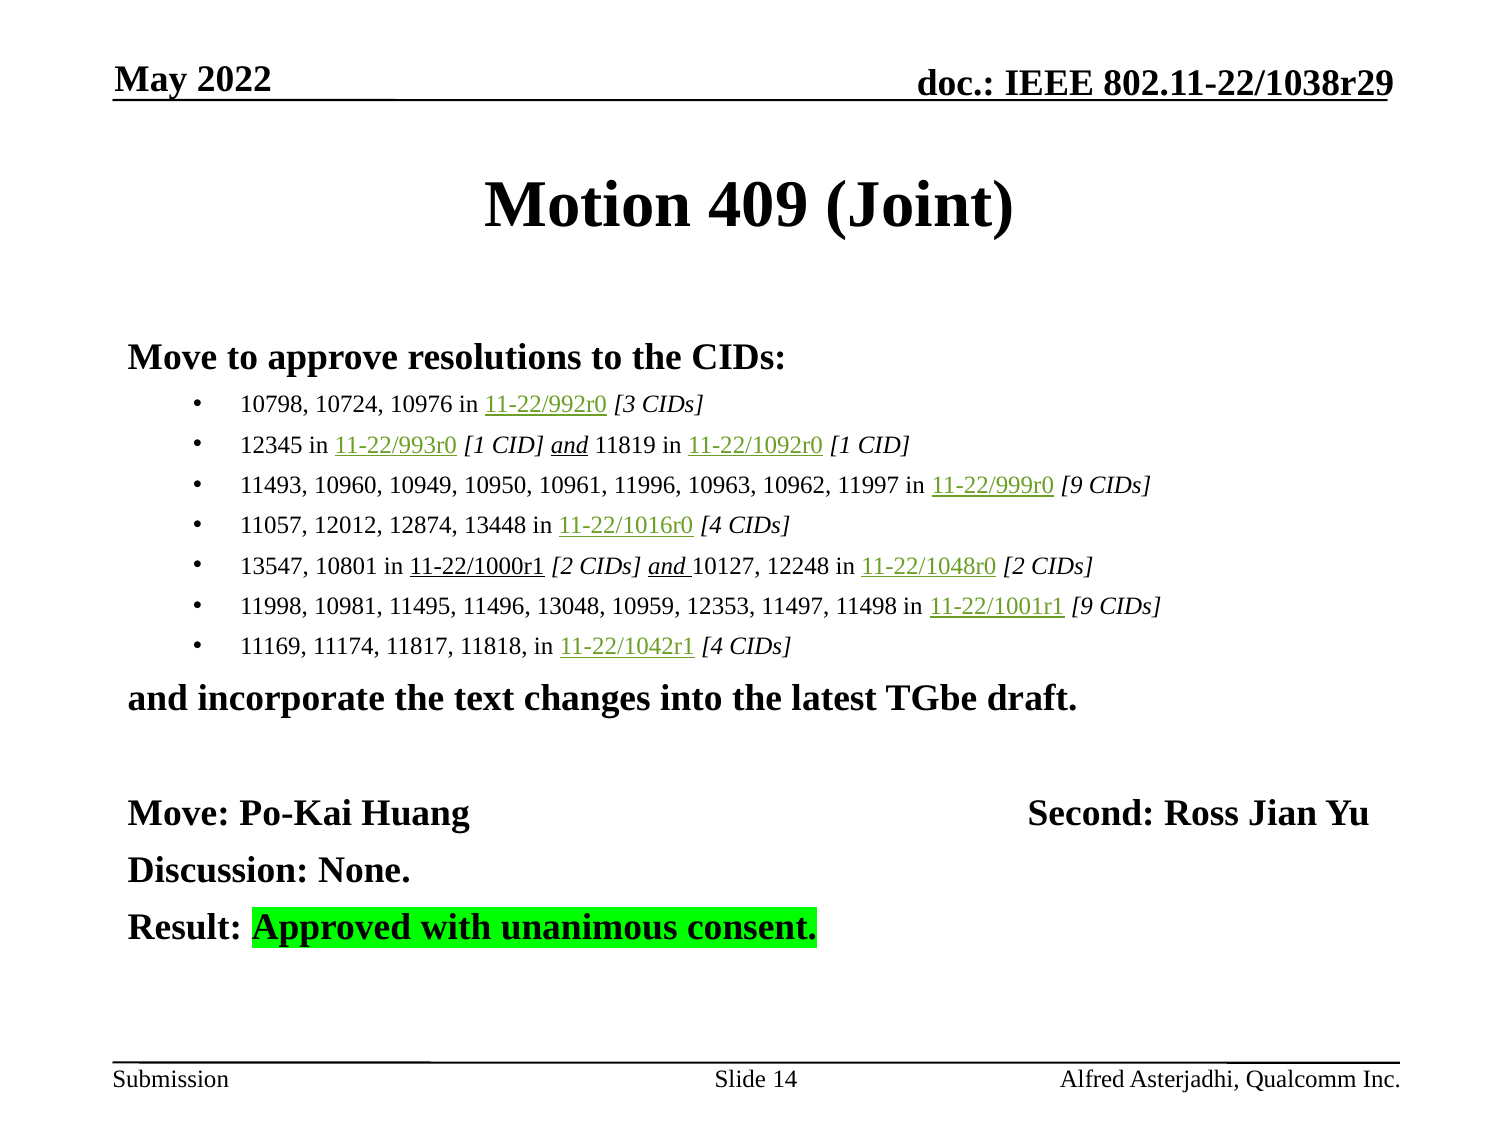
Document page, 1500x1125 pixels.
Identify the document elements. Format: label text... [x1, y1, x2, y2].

title Motion 409 (Joint) [112, 112, 1388, 288]
list Move to approve resolutions to the CIDs: 10798, 10724, 10976 in 11-22/992r0 [3 CIDs] 12345 in 11-22/993r0 [1 CID] and 11819 in 11-22/1092r0 [1 CID] 11493, 10960, 10949, 10950, 10961, 11996, 10963, 10962, 11997 in 11-22/999r0 [9 CIDs] 11057, 12012, 12874, 13448 in 11-22/1016r0 [4 CIDs] 13547, 10801 in 11-22/1000r1 [2 CIDs] and 10127, 12248 in 11-22/1048r0 [2 CIDs] 11998, 10981, 11495, 11496, 13048, 10959, 12353, 11497, 11498 in 11-22/1001r1 [9 CIDs] 11169, 11174, 11817, 11818, in 11-22/1042r1 [4 CIDs] and incorporate the text changes into the latest TGbe draft. Move: Po-Kai Huang Second: Ross Jian Yu Discussion: None. Result: Approved with unanimous consent. [112, 324, 1388, 1063]
footer Alfred Asterjadhi, Qualcomm Inc. [878, 1061, 1402, 1093]
slide_number Slide 14 [712, 1061, 800, 1123]
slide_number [114, 54, 423, 100]
